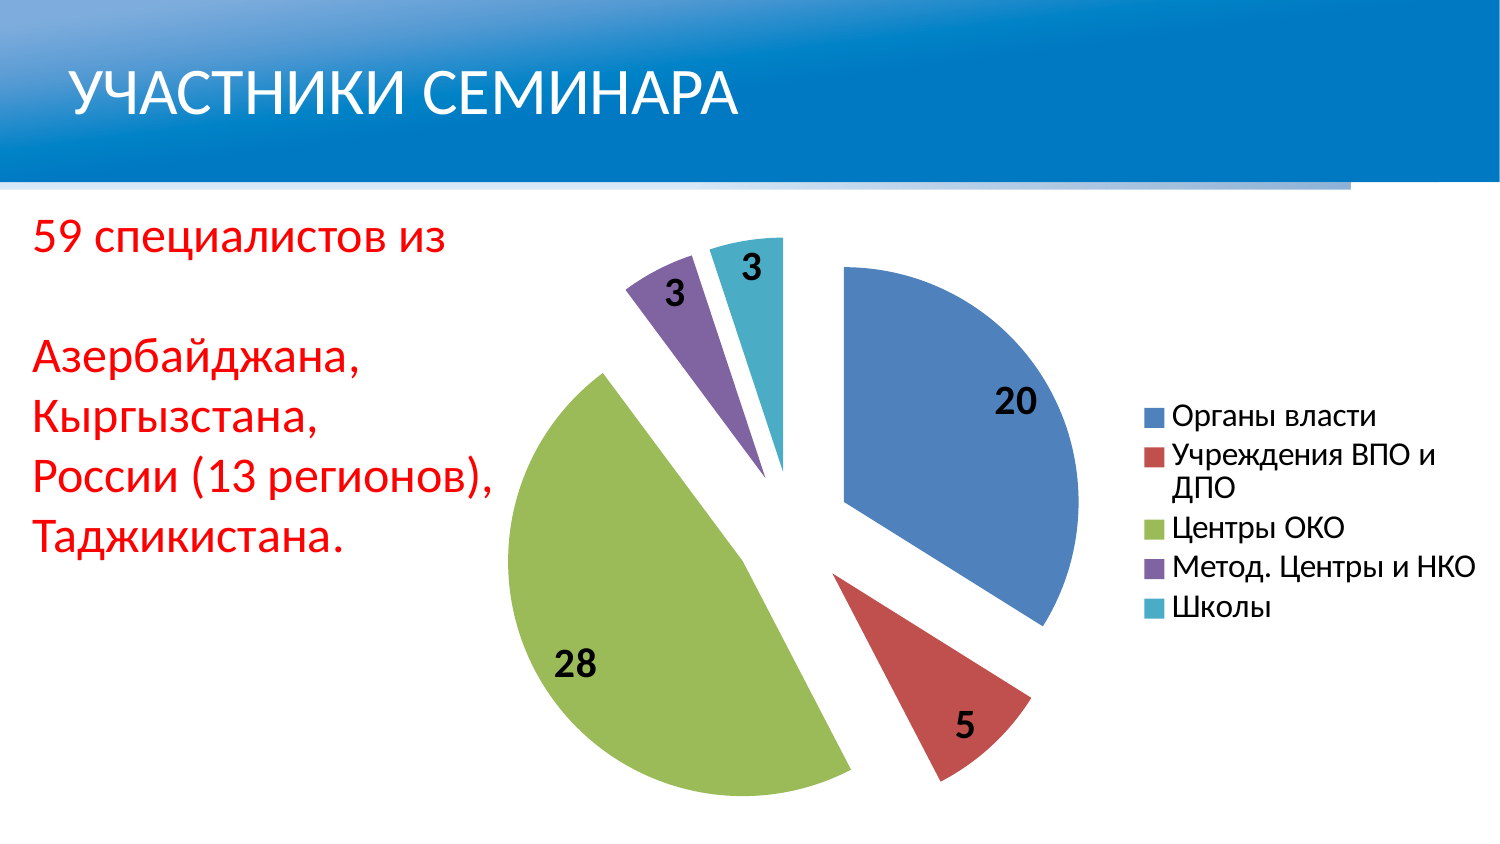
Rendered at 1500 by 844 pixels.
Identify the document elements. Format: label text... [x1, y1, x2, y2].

picture [0, 0, 1500, 191]
text_box 59 специалистов из Азербайджана, Кыргызстана, России (13 регионов), Таджикистана. [17, 198, 446, 570]
chart [451, 189, 1500, 837]
